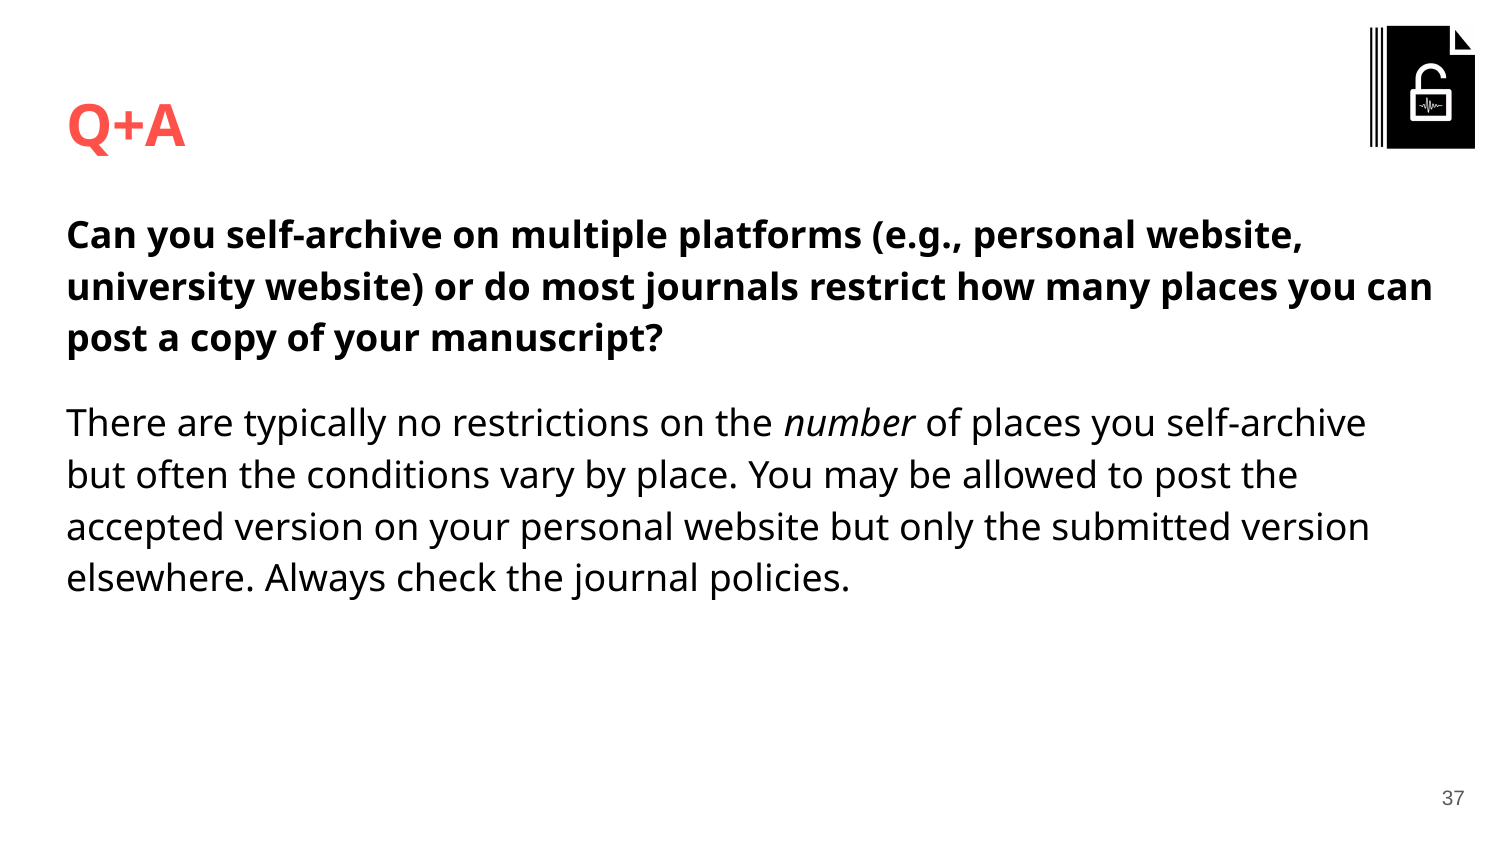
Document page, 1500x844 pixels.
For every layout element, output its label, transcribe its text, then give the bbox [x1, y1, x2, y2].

list Can you self-archive on multiple platforms (e.g., personal website, university website) or do most journals restrict how many places you can post a copy of your manuscript? There are typically no restrictions on the number of places you self-archive but often the conditions vary by place. You may be allowed to post the accepted version on your personal website but only the submitted version elsewhere. Always check the journal policies. [51, 189, 1451, 750]
slide_number ‹#› [1389, 764, 1480, 830]
title Q+A [51, 72, 1298, 167]
picture [1369, 24, 1475, 151]
